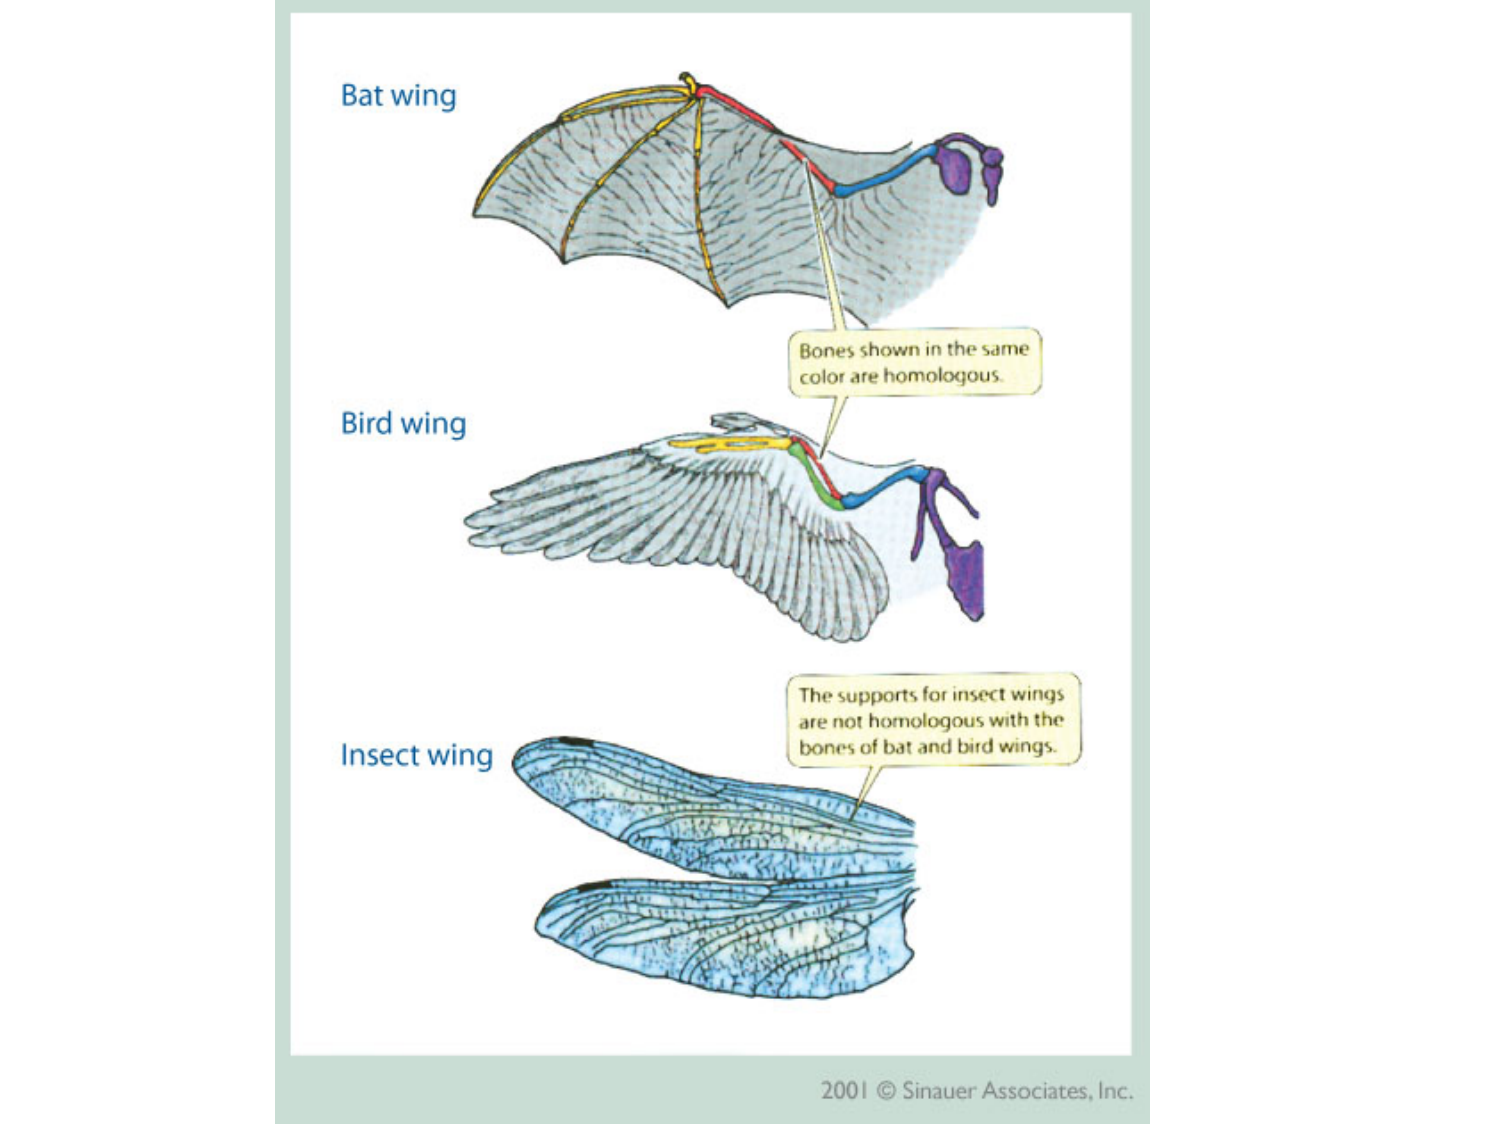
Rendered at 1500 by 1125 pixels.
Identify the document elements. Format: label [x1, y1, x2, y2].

picture [274, 0, 1151, 1124]
